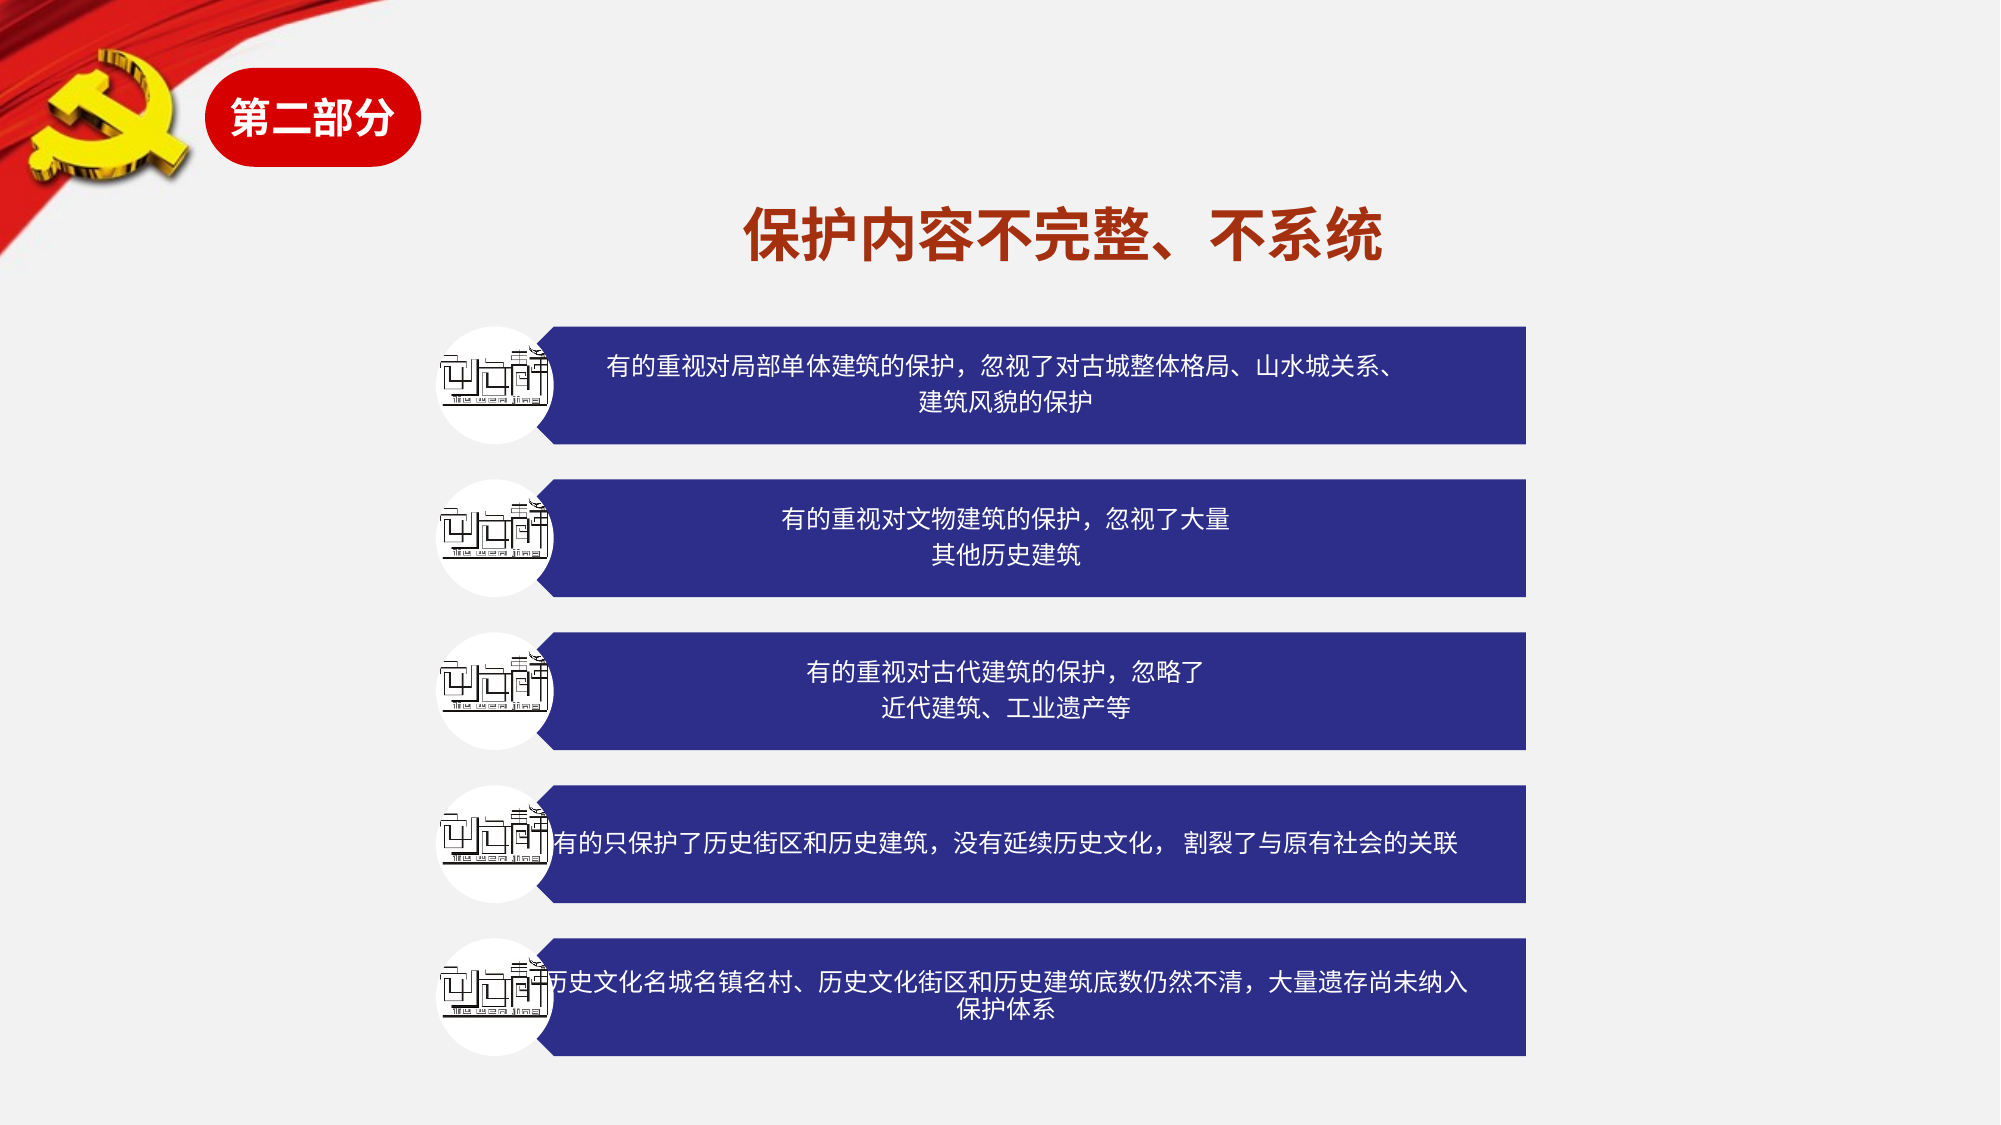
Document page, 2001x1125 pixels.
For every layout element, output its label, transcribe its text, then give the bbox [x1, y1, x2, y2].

text_box 保护内容不完整、不系统 [340, 190, 1785, 277]
picture [0, 0, 2000, 1125]
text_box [205, 326, 1756, 1057]
text_box 第二部分 [205, 68, 421, 167]
